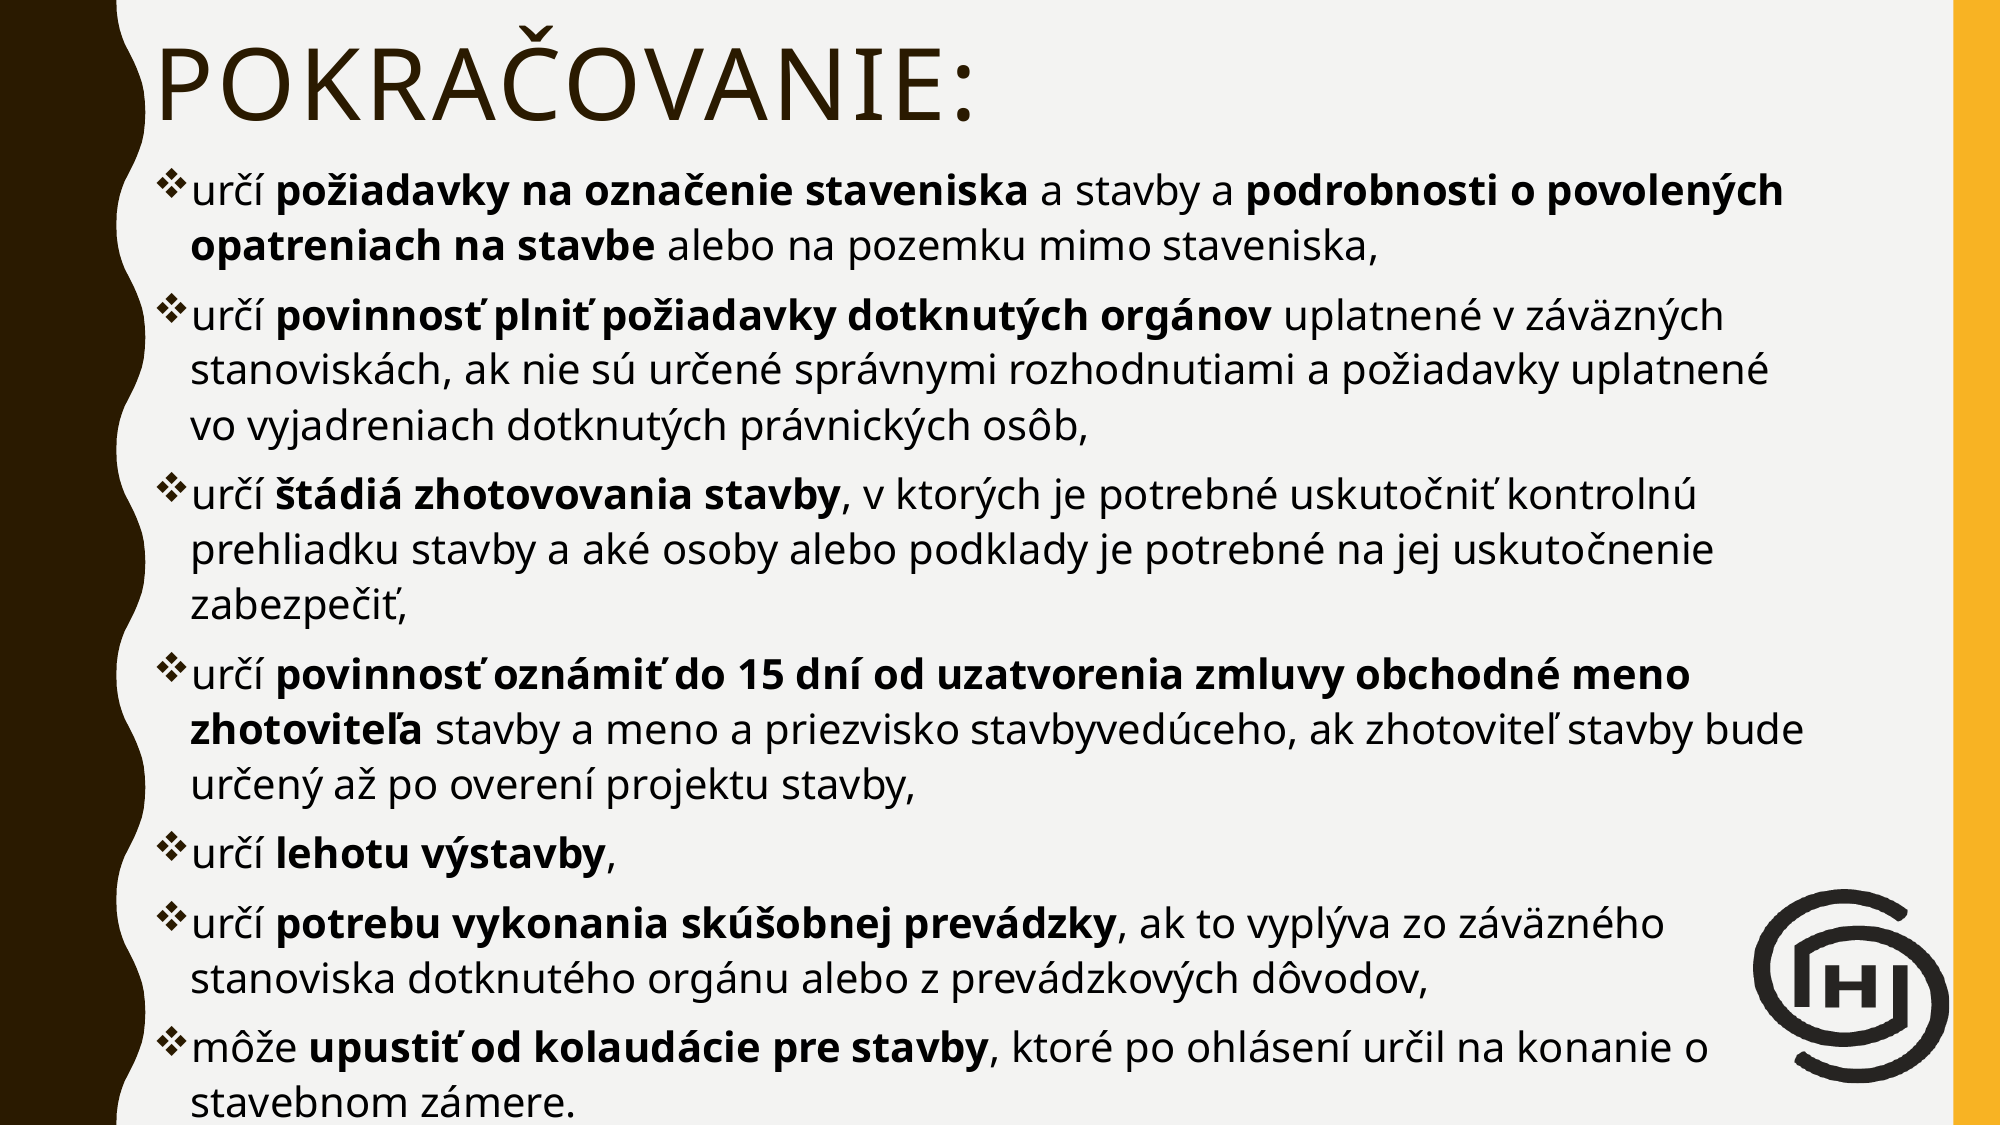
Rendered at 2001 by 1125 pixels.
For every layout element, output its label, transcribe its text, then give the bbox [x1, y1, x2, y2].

picture [1704, 856, 2000, 1125]
title Pokračovanie: [138, 26, 1862, 152]
list určí požiadavky na označenie staveniska a stavby a podrobnosti o povolených opatreniach na stavbe alebo na pozemku mimo staveniska, určí povinnosť plniť požiadavky dotknutých orgánov uplatnené v záväzných stanoviskách, ak nie sú určené správnymi rozhodnutiami a požiadavky uplatnené vo vyjadreniach dotknutých právnických osôb, určí štádiá zhotovovania stavby, v ktorých je potrebné uskutočniť kontrolnú prehliadku stavby a aké osoby alebo podklady je potrebné na jej uskutočnenie zabezpečiť, určí povinnosť oznámiť do 15 dní od uzatvorenia zmluvy obchodné meno zhotoviteľa stavby a meno a priezvisko stavbyvedúceho, ak zhotoviteľ stavby bude určený až po overení projektu stavby, určí lehotu výstavby, určí potrebu vykonania skúšobnej prevádzky, ak to vyplýva zo záväzného stanoviska dotknutého orgánu alebo z prevádzkových dôvodov, môže upustiť od kolaudácie pre stavby, ktoré po ohlásení určil na konanie o stavebnom zámere. [138, 151, 1822, 1064]
